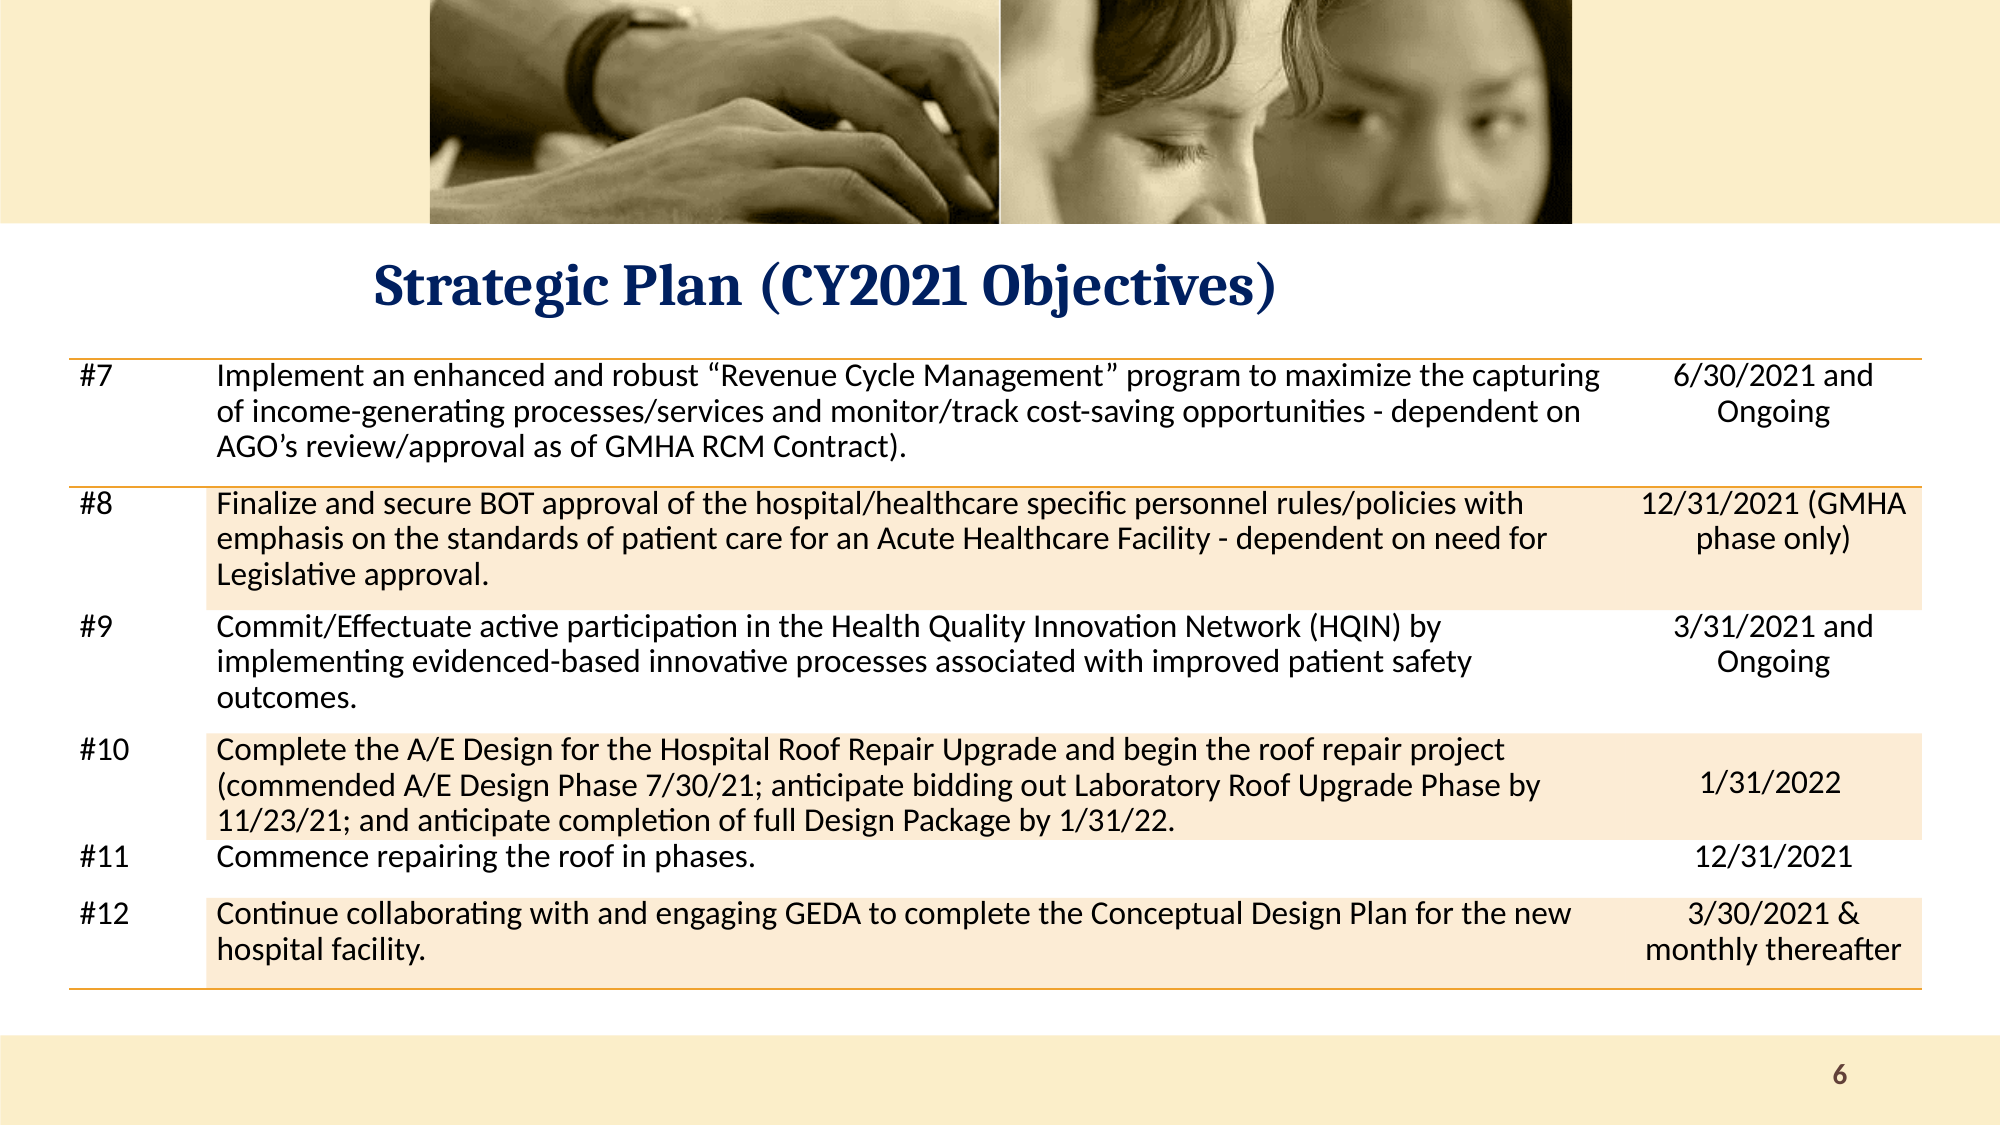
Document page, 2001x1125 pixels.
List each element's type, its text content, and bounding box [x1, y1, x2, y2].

table_cell 3/30/2021 & monthly thereafter [1626, 898, 1922, 988]
picture [429, 0, 1573, 224]
table_cell 12/31/2021 [1626, 840, 1922, 898]
table_cell 3/31/2021 and Ongoing [1626, 610, 1922, 733]
table_cell #11 [69, 840, 206, 898]
table_cell Finalize and secure BOT approval of the hospital/healthcare specific personnel rules/policies with emphasis on the standards of patient care for an Acute Healthcare Facility - dependent on need for Legislative approval. [206, 488, 1626, 610]
slide_number 6 [1325, 1042, 1863, 1103]
title Strategic Plan (CY2021 Objectives) [360, 237, 1722, 326]
table_cell #8 [69, 488, 206, 610]
table_header #7 [69, 360, 206, 486]
table_cell Continue collaborating with and engaging GEDA to complete the Conceptual Design Plan for the new hospital facility. [206, 898, 1626, 988]
table_cell Complete the A/E Design for the Hospital Roof Repair Upgrade and begin the roof repair project (commended A/E Design Phase 7/30/21; anticipate bidding out Laboratory Roof Upgrade Phase by 11/23/21; and anticipate completion of full Design Package by 1/31/22. [206, 733, 1626, 840]
table_cell Commit/Effectuate active participation in the Health Quality Innovation Network (HQIN) by implementing evidenced-based innovative processes associated with improved patient safety outcomes. [206, 610, 1626, 733]
table_header Implement an enhanced and robust “Revenue Cycle Management” program to maximize the capturing of income-generating processes/services and monitor/track cost-saving opportunities - dependent on AGO’s review/approval as of GMHA RCM Contract). [206, 360, 1626, 486]
table_cell #10 [69, 733, 206, 840]
table_cell 1/31/2022 [1626, 733, 1922, 840]
table_cell #9 [69, 610, 206, 733]
table_cell Commence repairing the roof in phases. [206, 840, 1626, 898]
table_cell 12/31/2021 (GMHA phase only) [1626, 488, 1922, 610]
table_cell #12 [69, 898, 206, 988]
table_header 6/30/2021 and Ongoing [1626, 360, 1922, 486]
